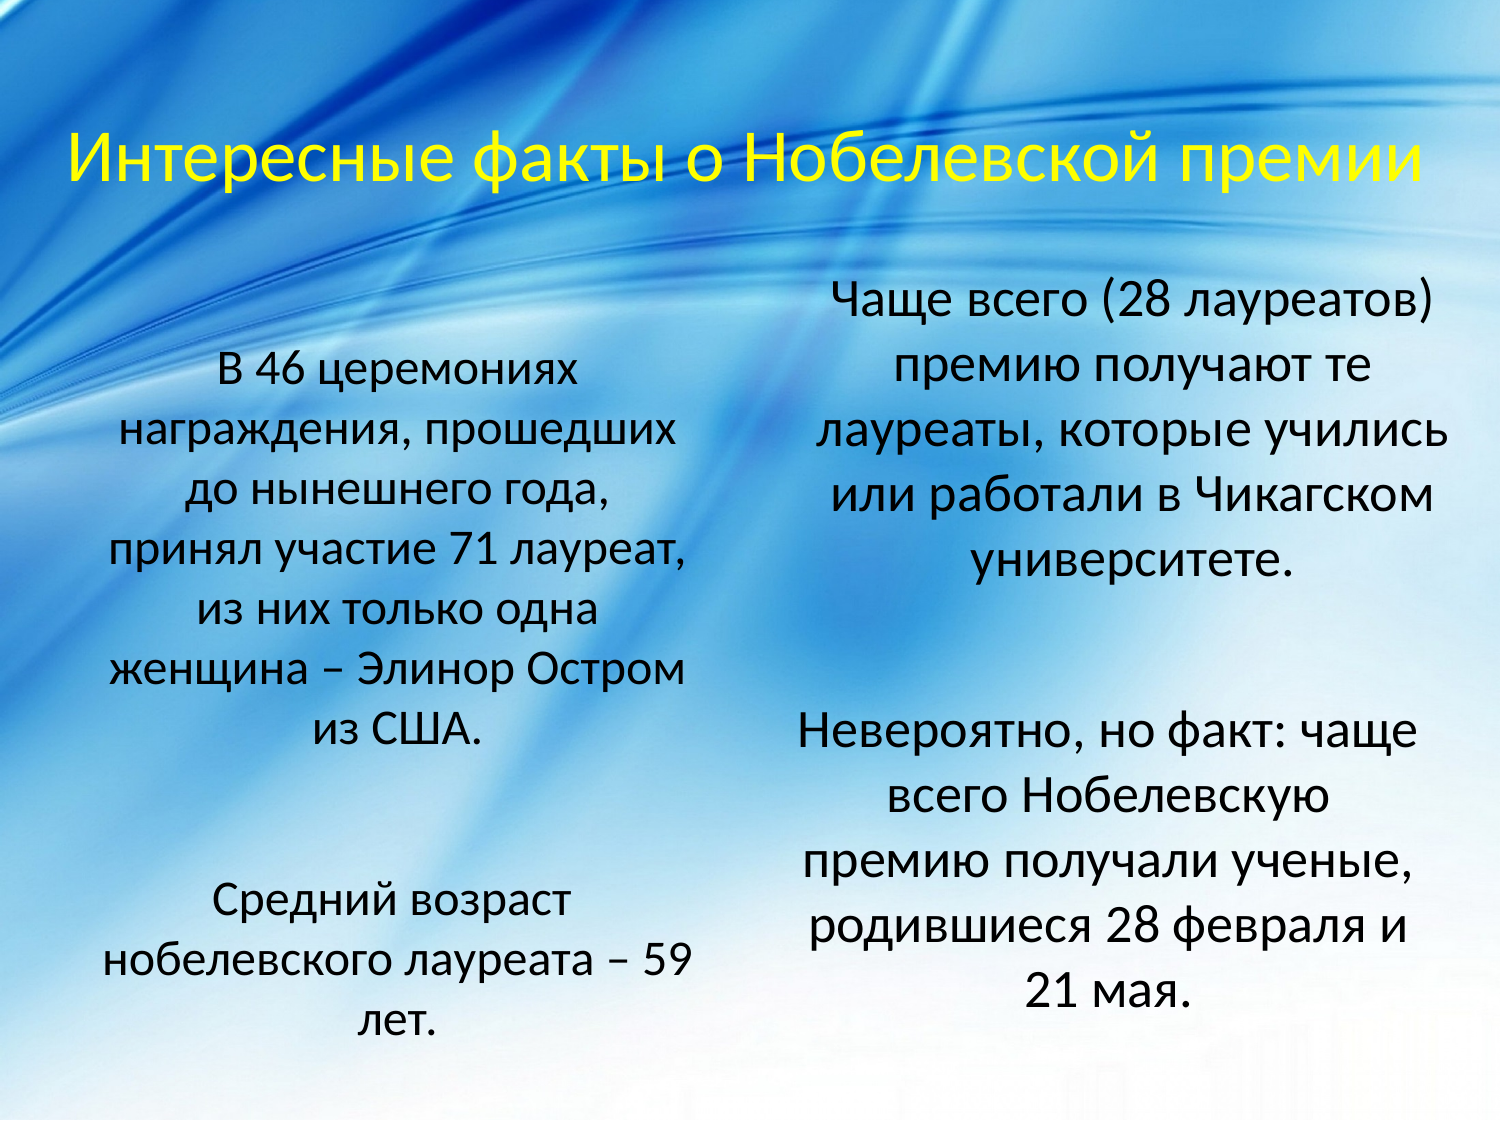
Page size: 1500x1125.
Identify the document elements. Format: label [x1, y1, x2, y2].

list [0, 0, 1500, 1120]
